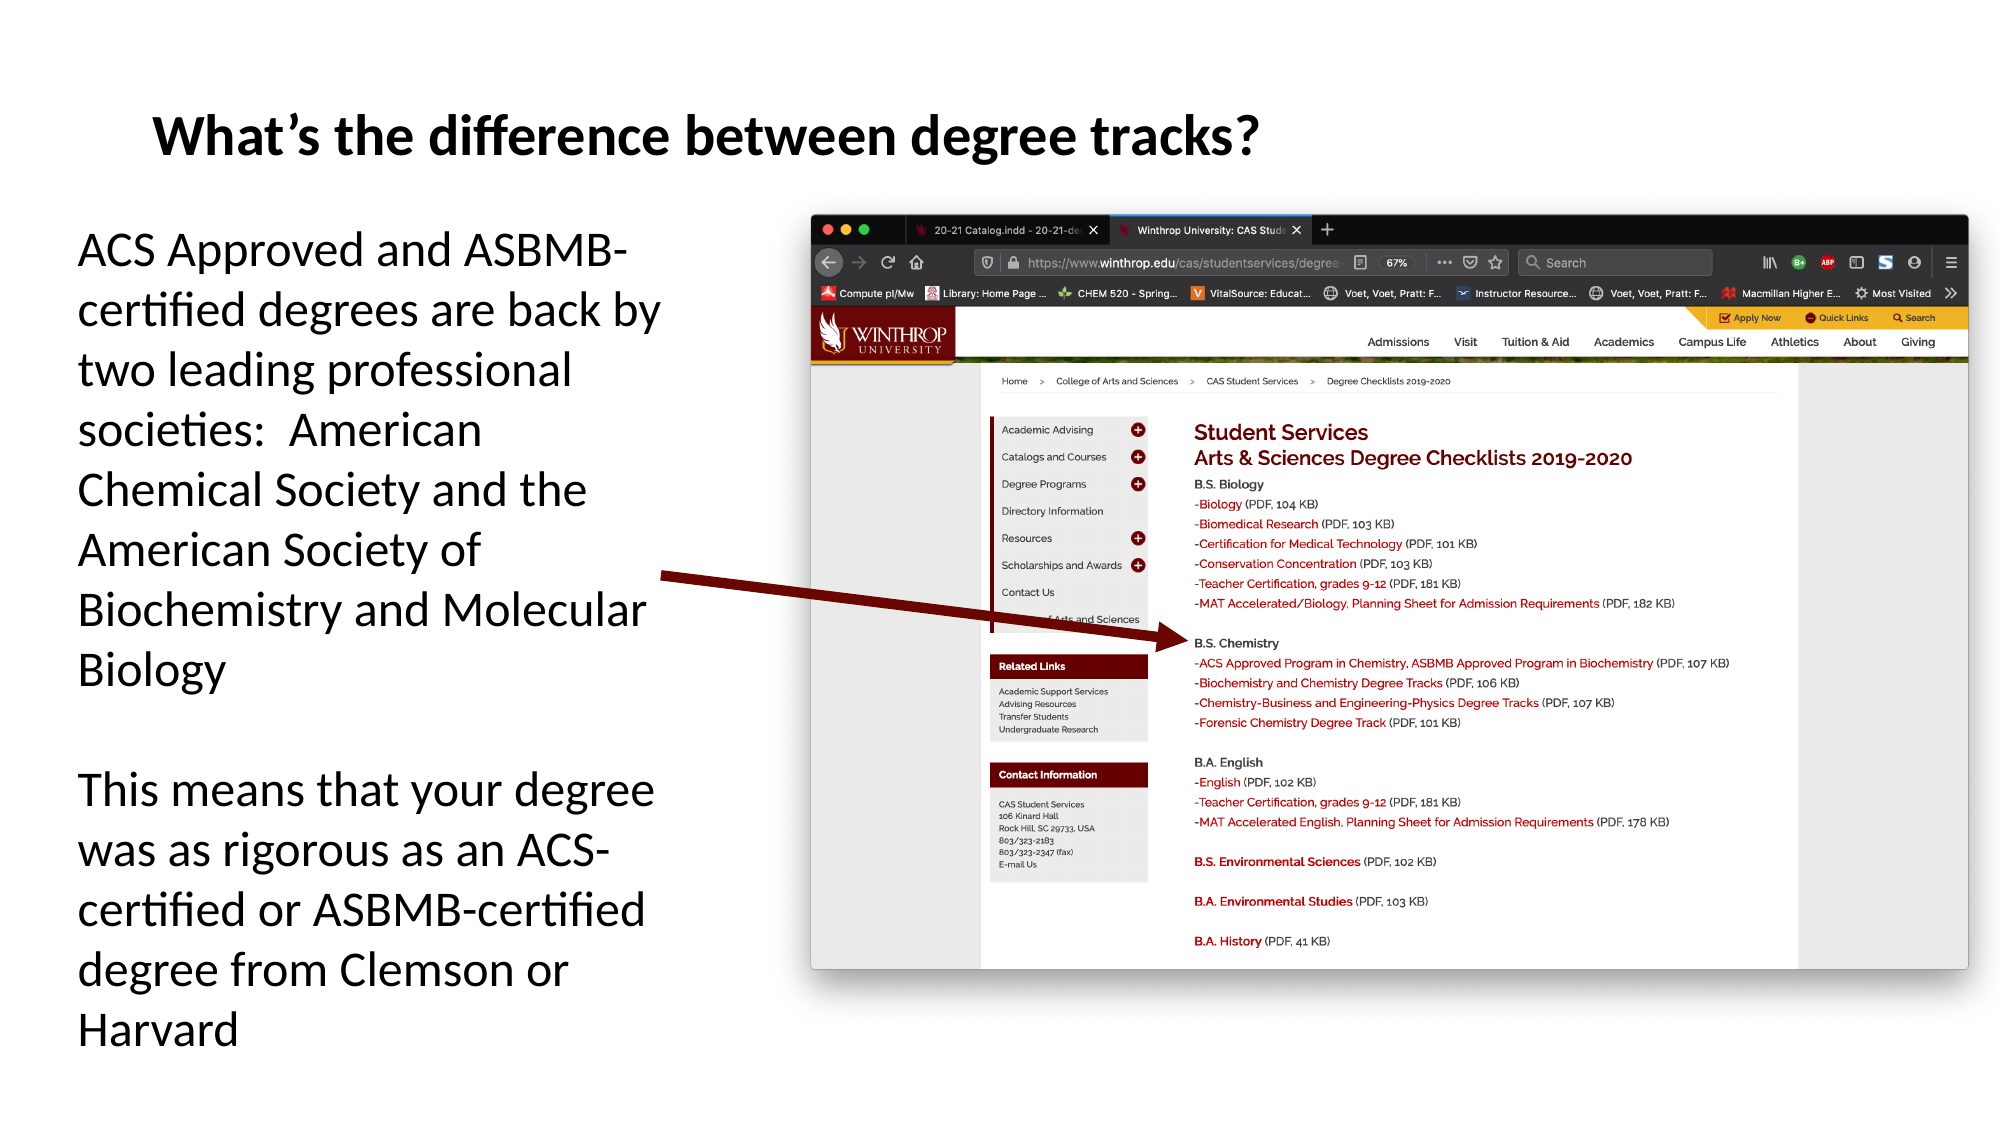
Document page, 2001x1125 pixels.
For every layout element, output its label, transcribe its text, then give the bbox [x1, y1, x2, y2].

picture [760, 180, 2000, 1036]
text_box ACS Approved and ASBMB-certified degrees are back by two leading professional societies: American Chemical Society and the American Society of Biochemistry and Molecular Biology This means that your degree was as rigorous as an ACS-certified or ASBMB-certified degree from Clemson or Harvard [63, 209, 690, 1064]
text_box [660, 575, 1189, 641]
text_box What’s the difference between degree tracks? [137, 89, 1890, 174]
